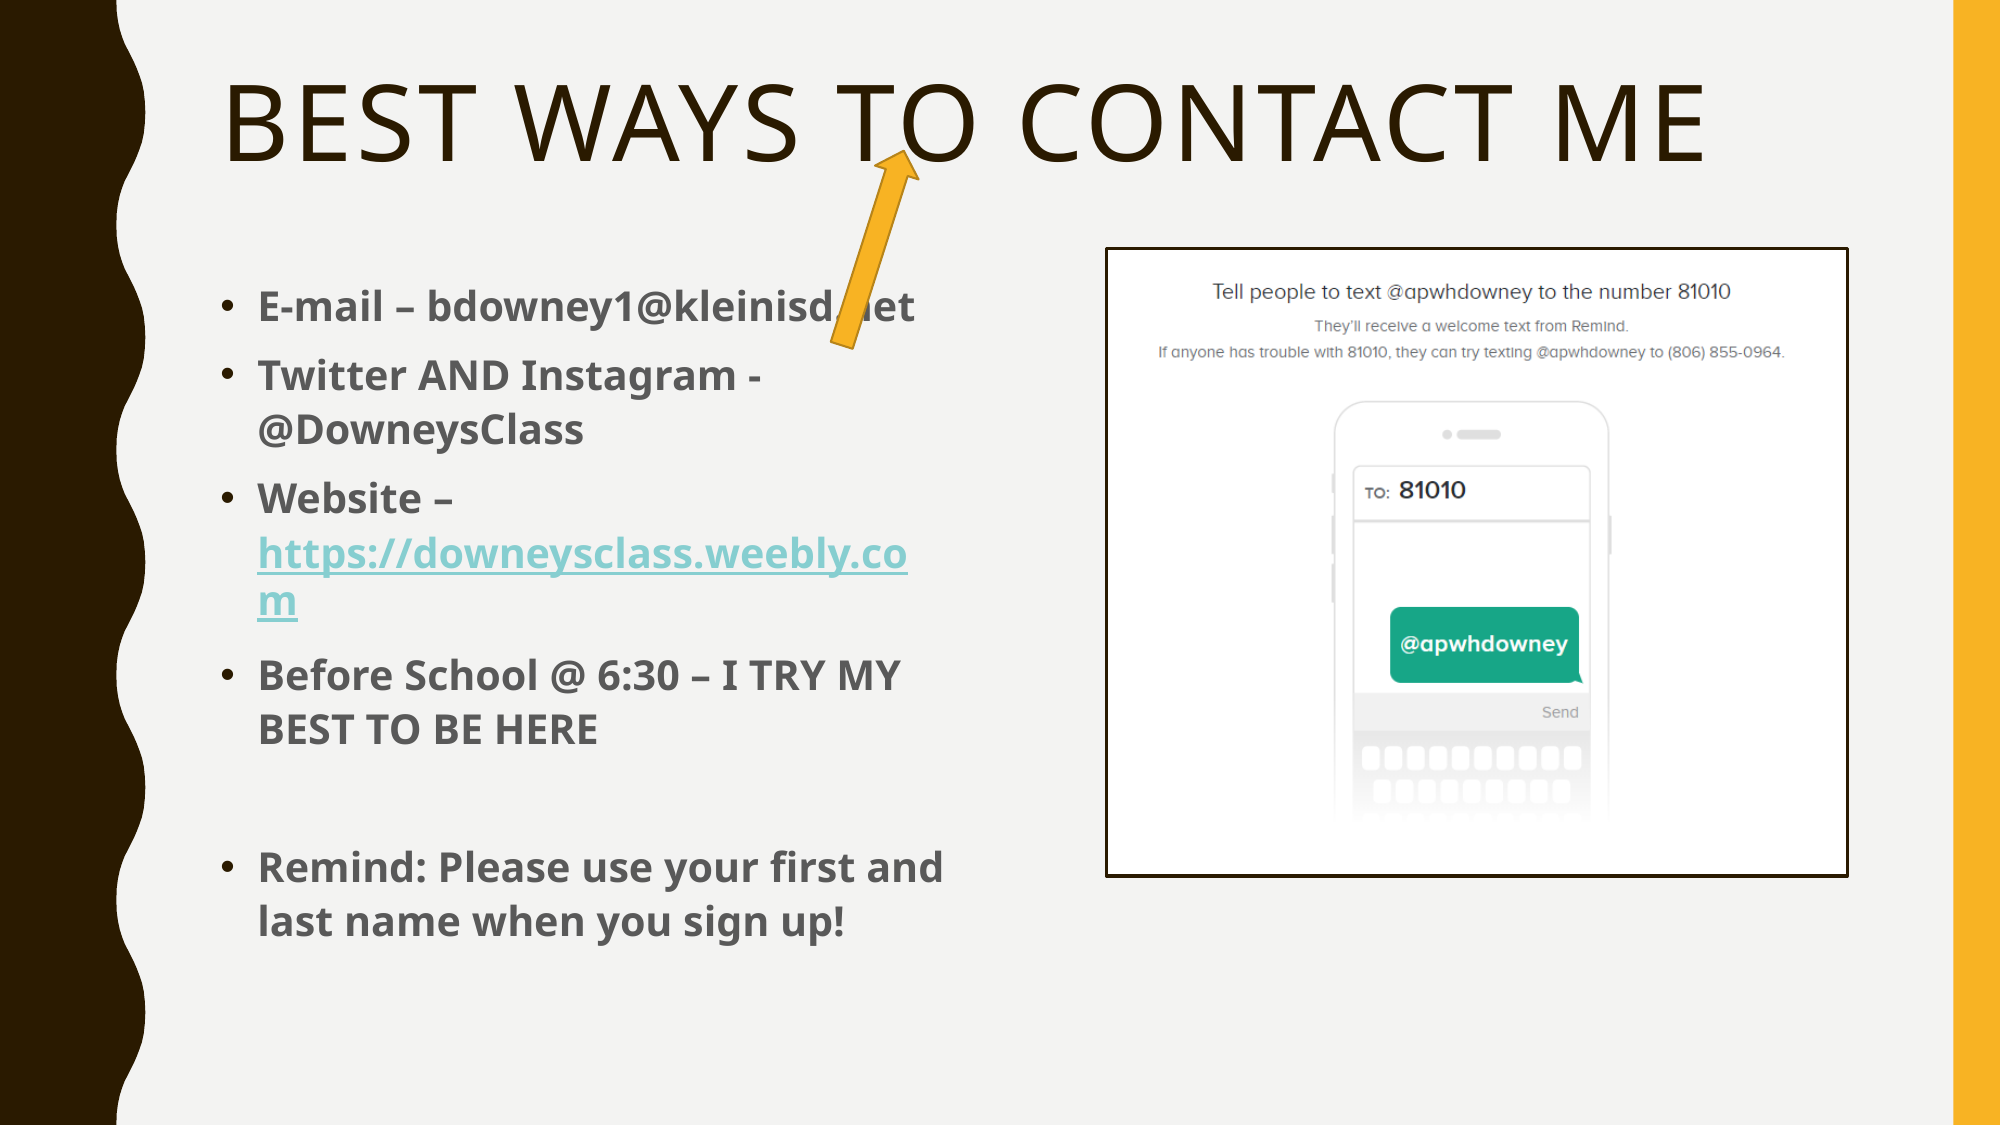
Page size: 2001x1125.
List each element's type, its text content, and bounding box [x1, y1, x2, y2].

picture [1107, 250, 1846, 875]
list E-mail – bdowney1@kleinisd.net Twitter AND Instagram - @DowneysClass Website – https://downeysclass.weebly.com Before School @ 6:30 – I TRY MY BEST TO BE HERE Remind: Please use your first and last name when you sign up! [205, 267, 963, 914]
text_box [829, 149, 920, 350]
title Best Ways to Contact me [205, 62, 1875, 308]
